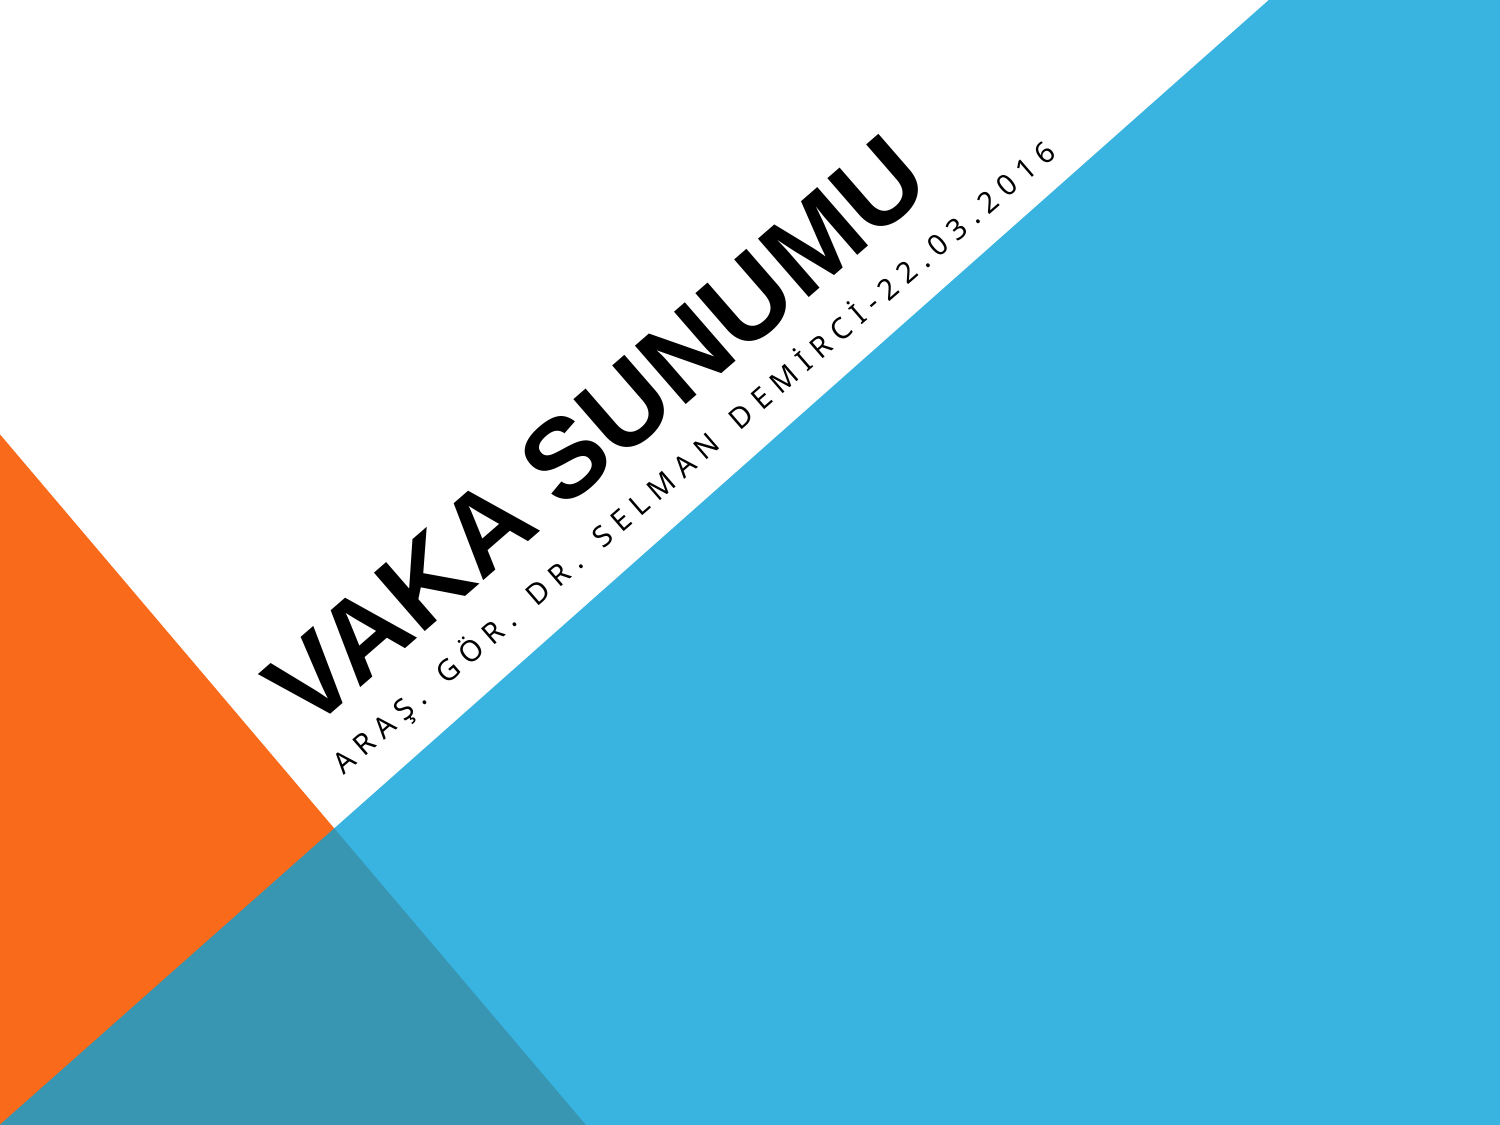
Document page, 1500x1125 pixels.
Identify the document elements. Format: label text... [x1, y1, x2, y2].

subtitle ARAŞ. GÖR. DR. SELMAN DEMİRCİ-22.03.2016 [312, 61, 1154, 804]
title VAKA SUNUMU [182, 4, 1012, 761]
